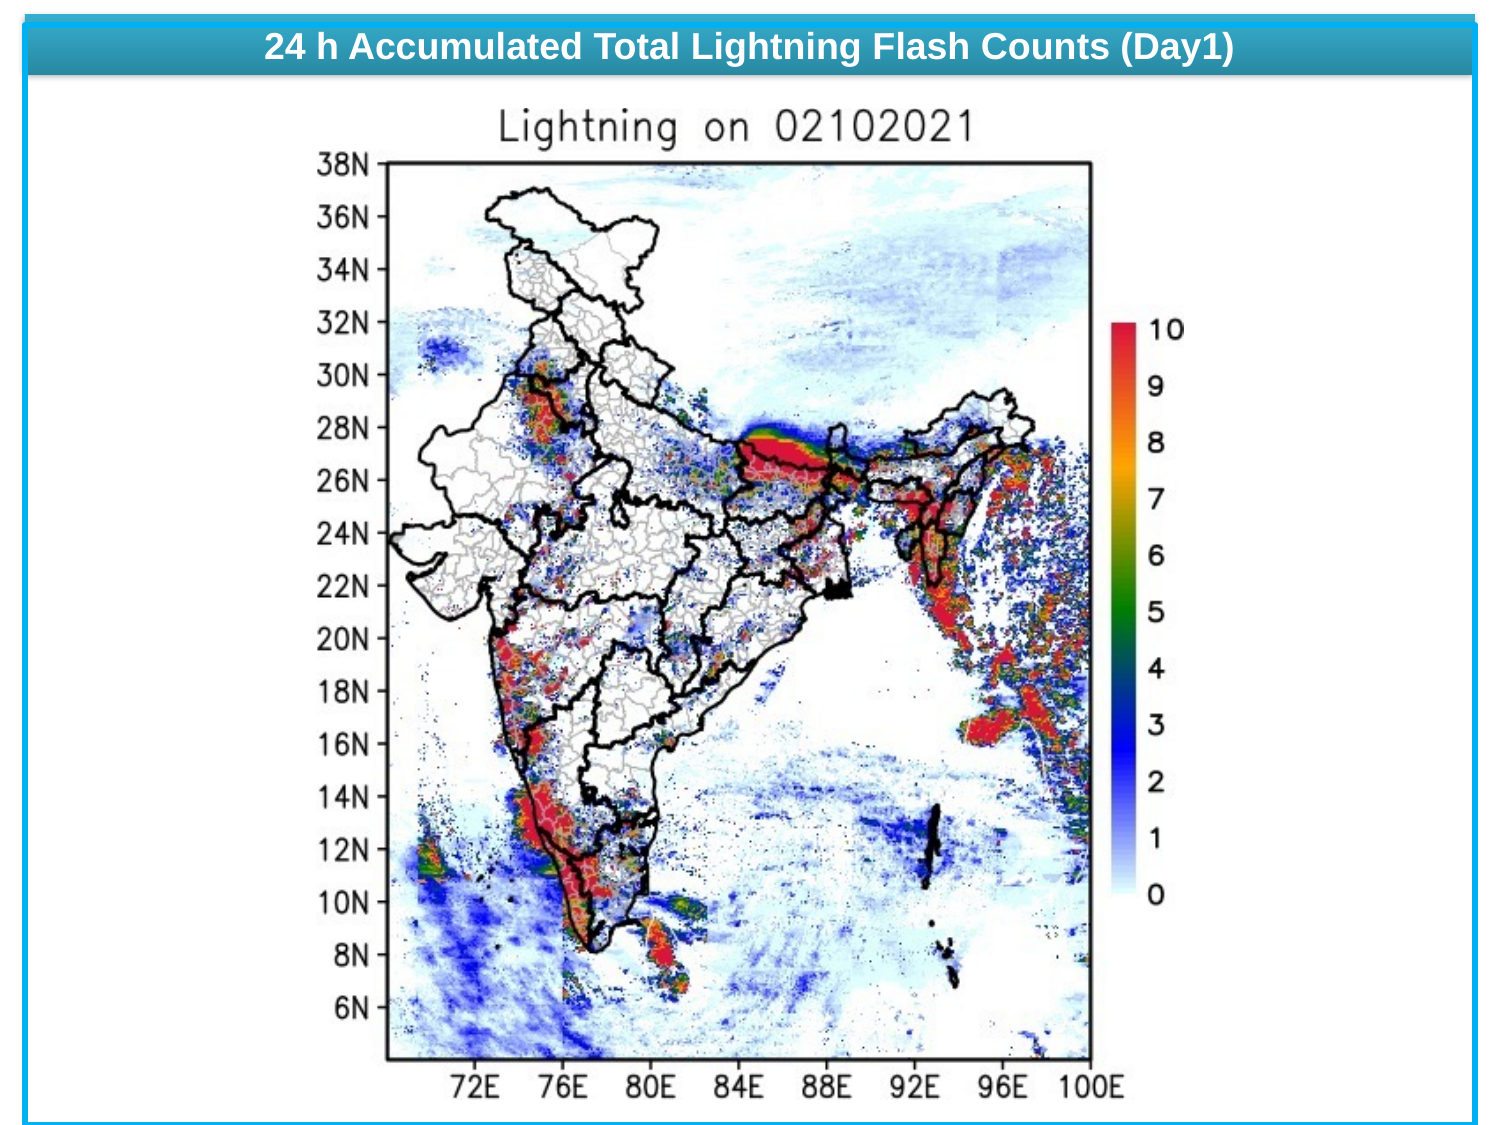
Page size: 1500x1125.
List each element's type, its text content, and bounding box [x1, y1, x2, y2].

picture [316, 107, 1184, 1101]
text_box 24 h Accumulated Total Lightning Flash Counts (Day1) [24, 14, 1475, 23]
text_box [23, 23, 1477, 1125]
